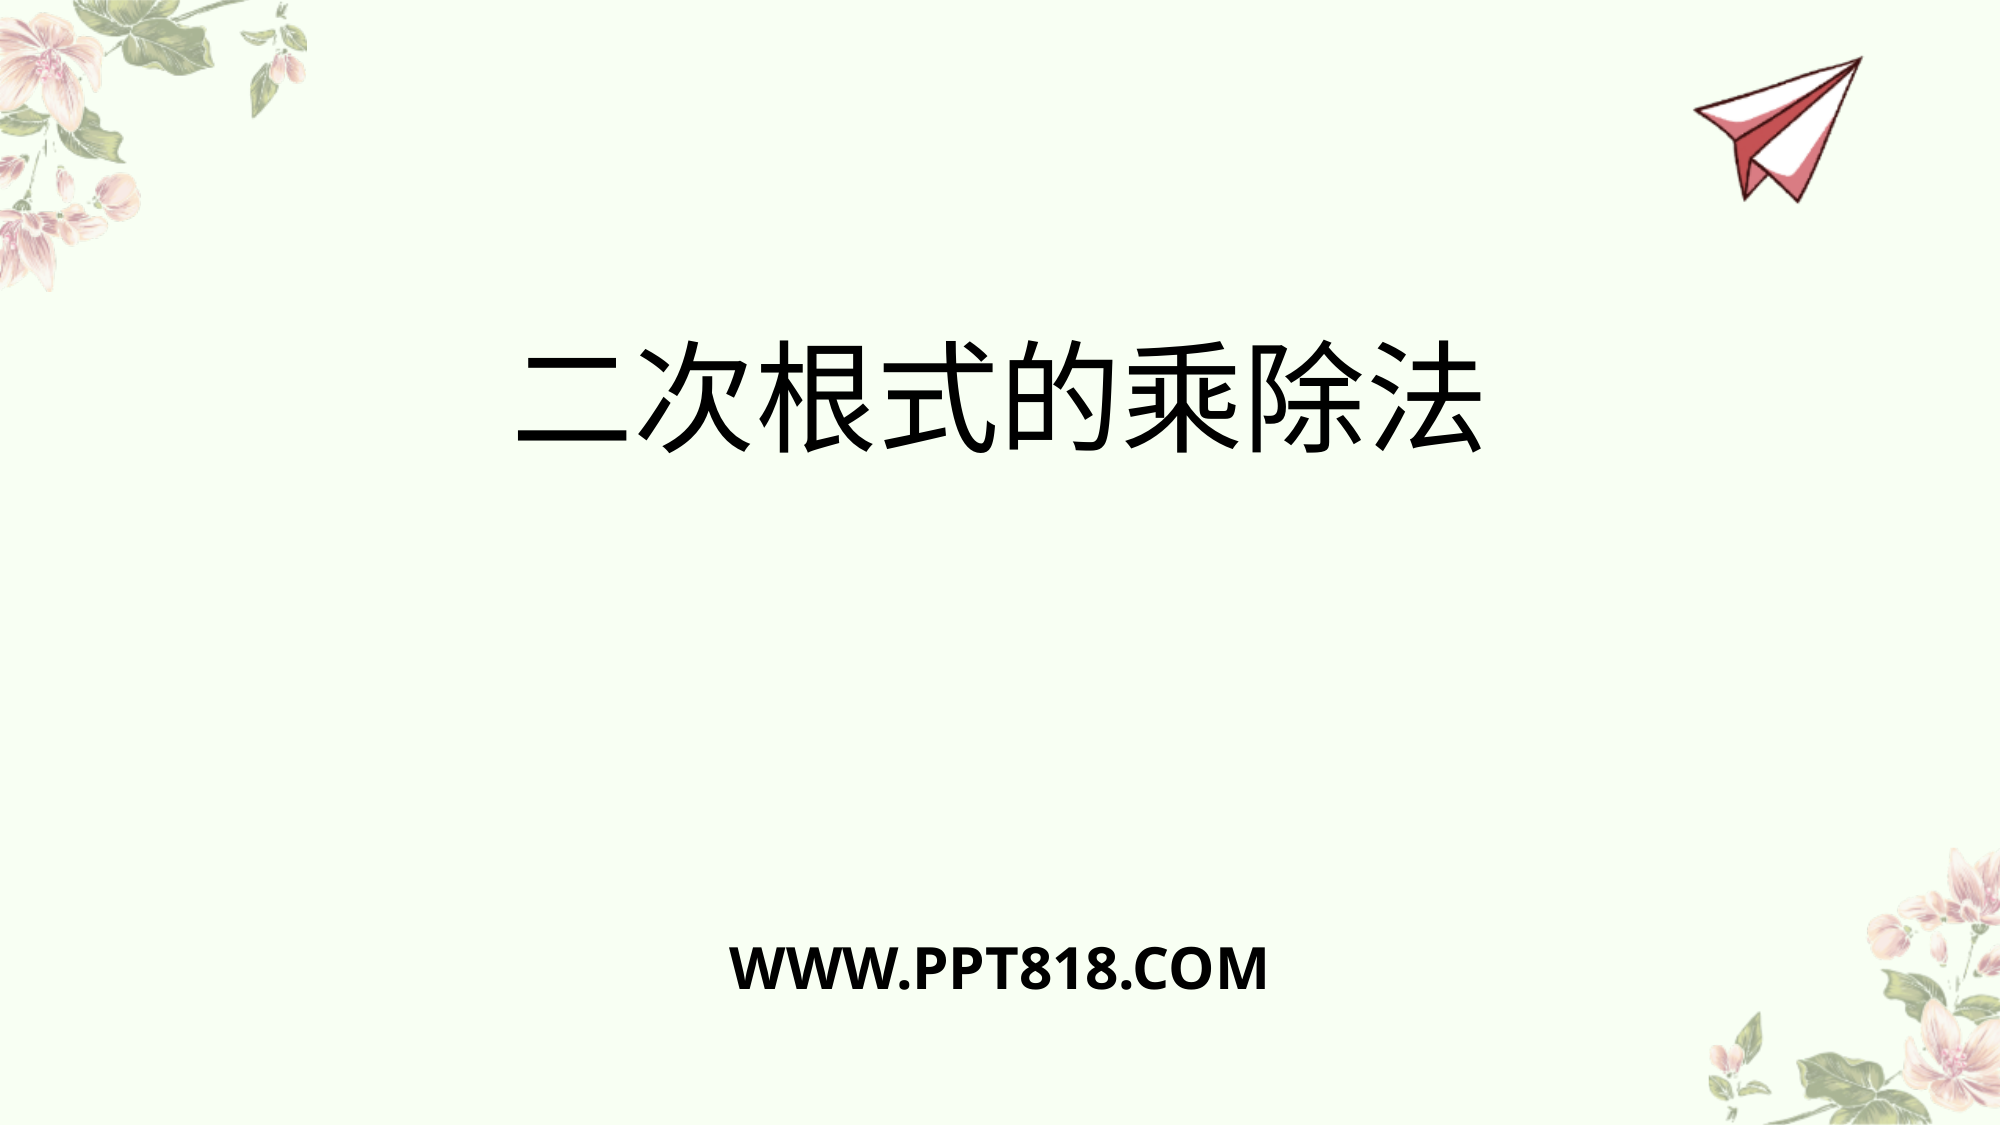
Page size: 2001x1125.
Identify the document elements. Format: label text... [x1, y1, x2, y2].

text_box 二次根式的乘除法 [0, 314, 2000, 476]
text_box WWW.PPT818.COM [0, 916, 2000, 1009]
picture [0, 0, 307, 292]
picture [1692, 50, 1902, 227]
picture [1709, 848, 2000, 916]
picture [1709, 1009, 2000, 1124]
